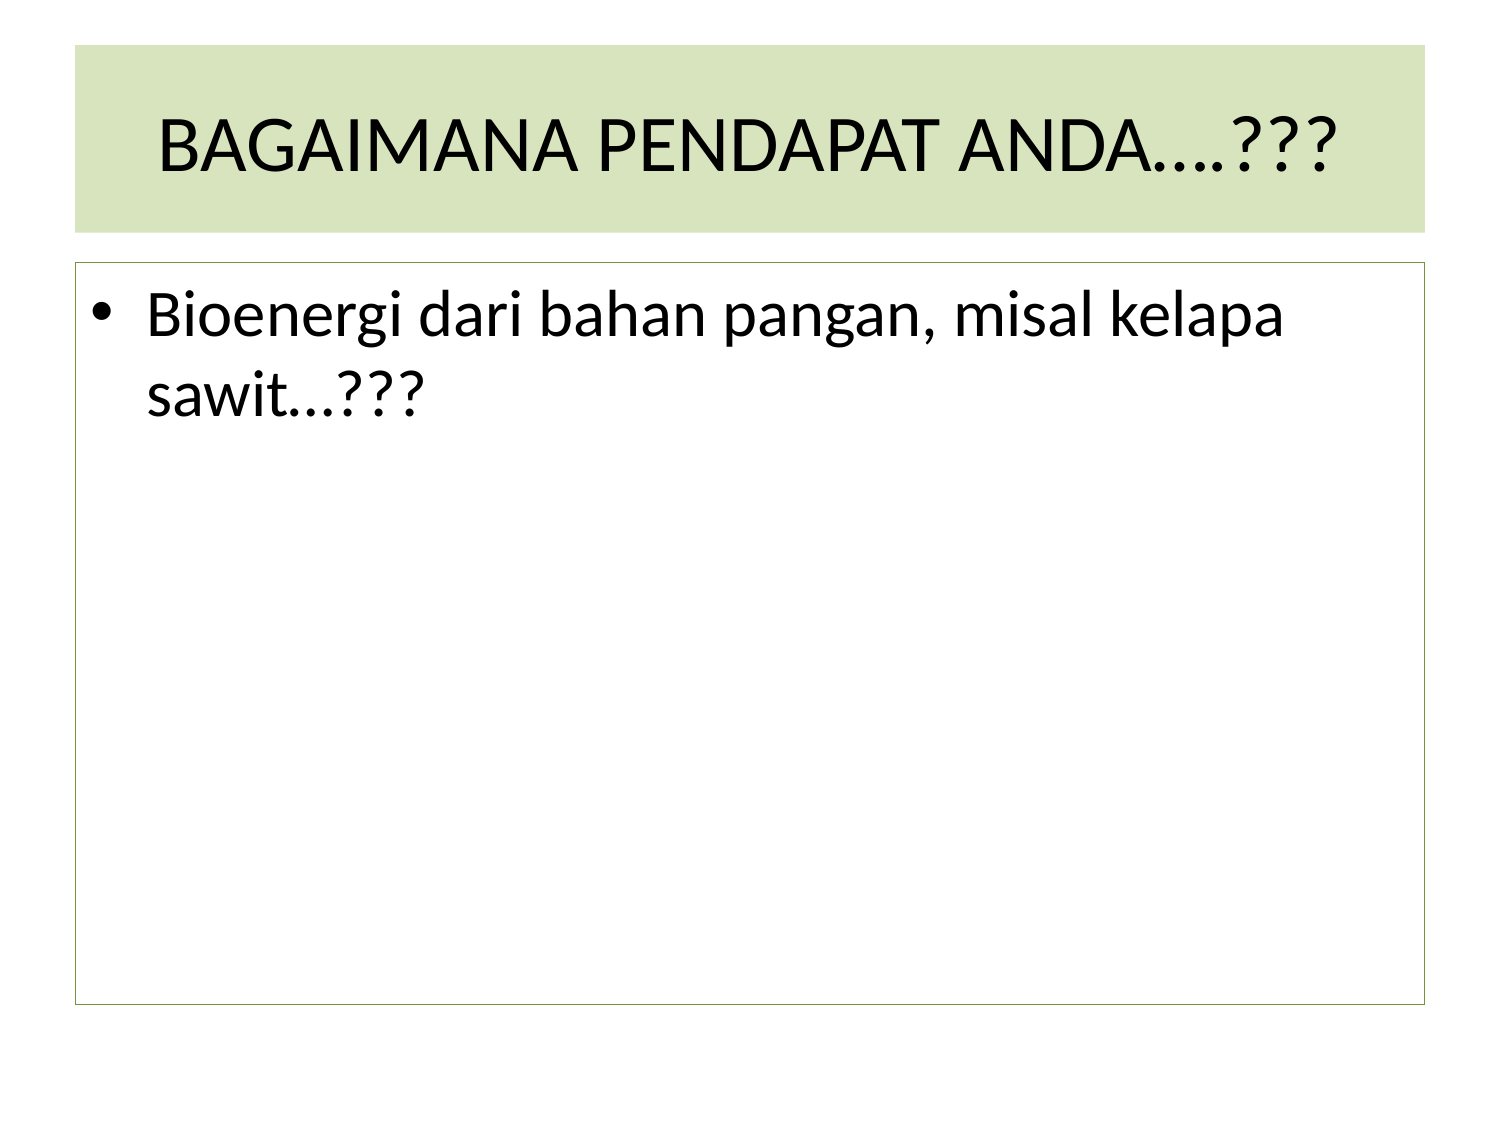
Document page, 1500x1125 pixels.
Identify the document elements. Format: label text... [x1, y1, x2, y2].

title BAGAIMANA PENDAPAT ANDA….??? [75, 45, 1425, 233]
list Bioenergi dari bahan pangan, misal kelapa sawit…??? [75, 262, 1425, 1005]
